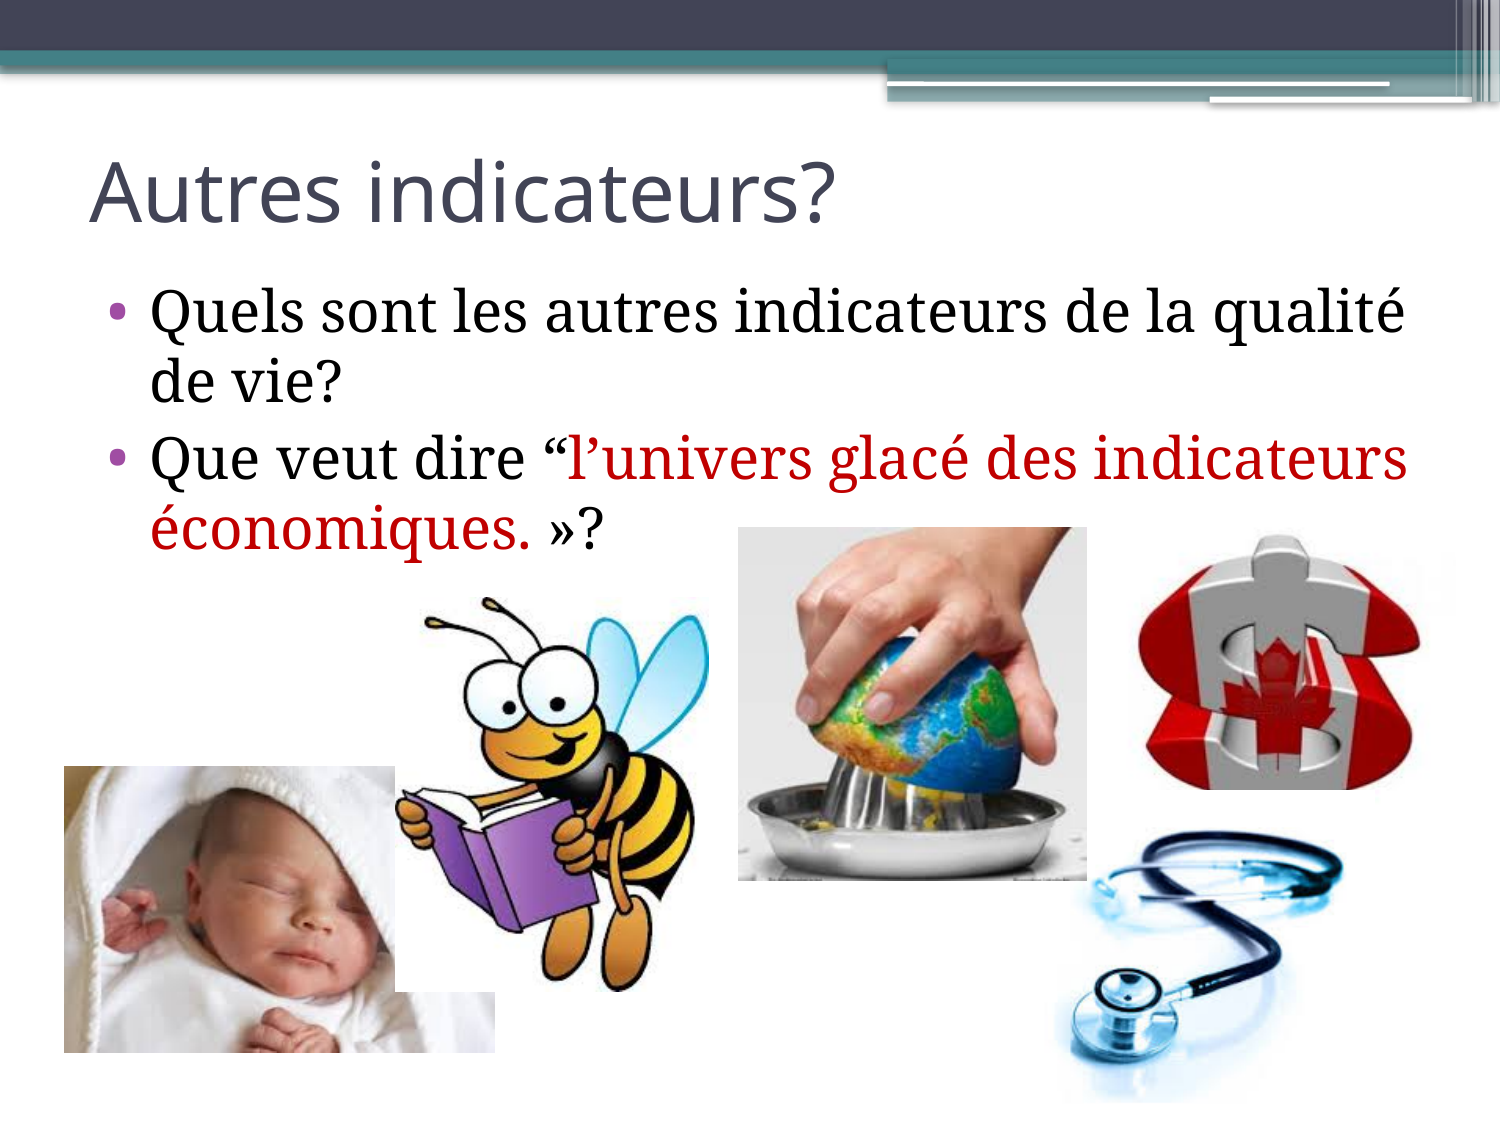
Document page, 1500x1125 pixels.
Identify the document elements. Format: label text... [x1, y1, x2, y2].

picture [737, 503, 1457, 1125]
list Quels sont les autres indicateurs de la qualité de vie? Que veut dire “l’univers glacé des indicateurs économiques. »? [75, 267, 1425, 977]
title Autres indicateurs? [75, 101, 1425, 267]
picture [64, 597, 709, 1053]
